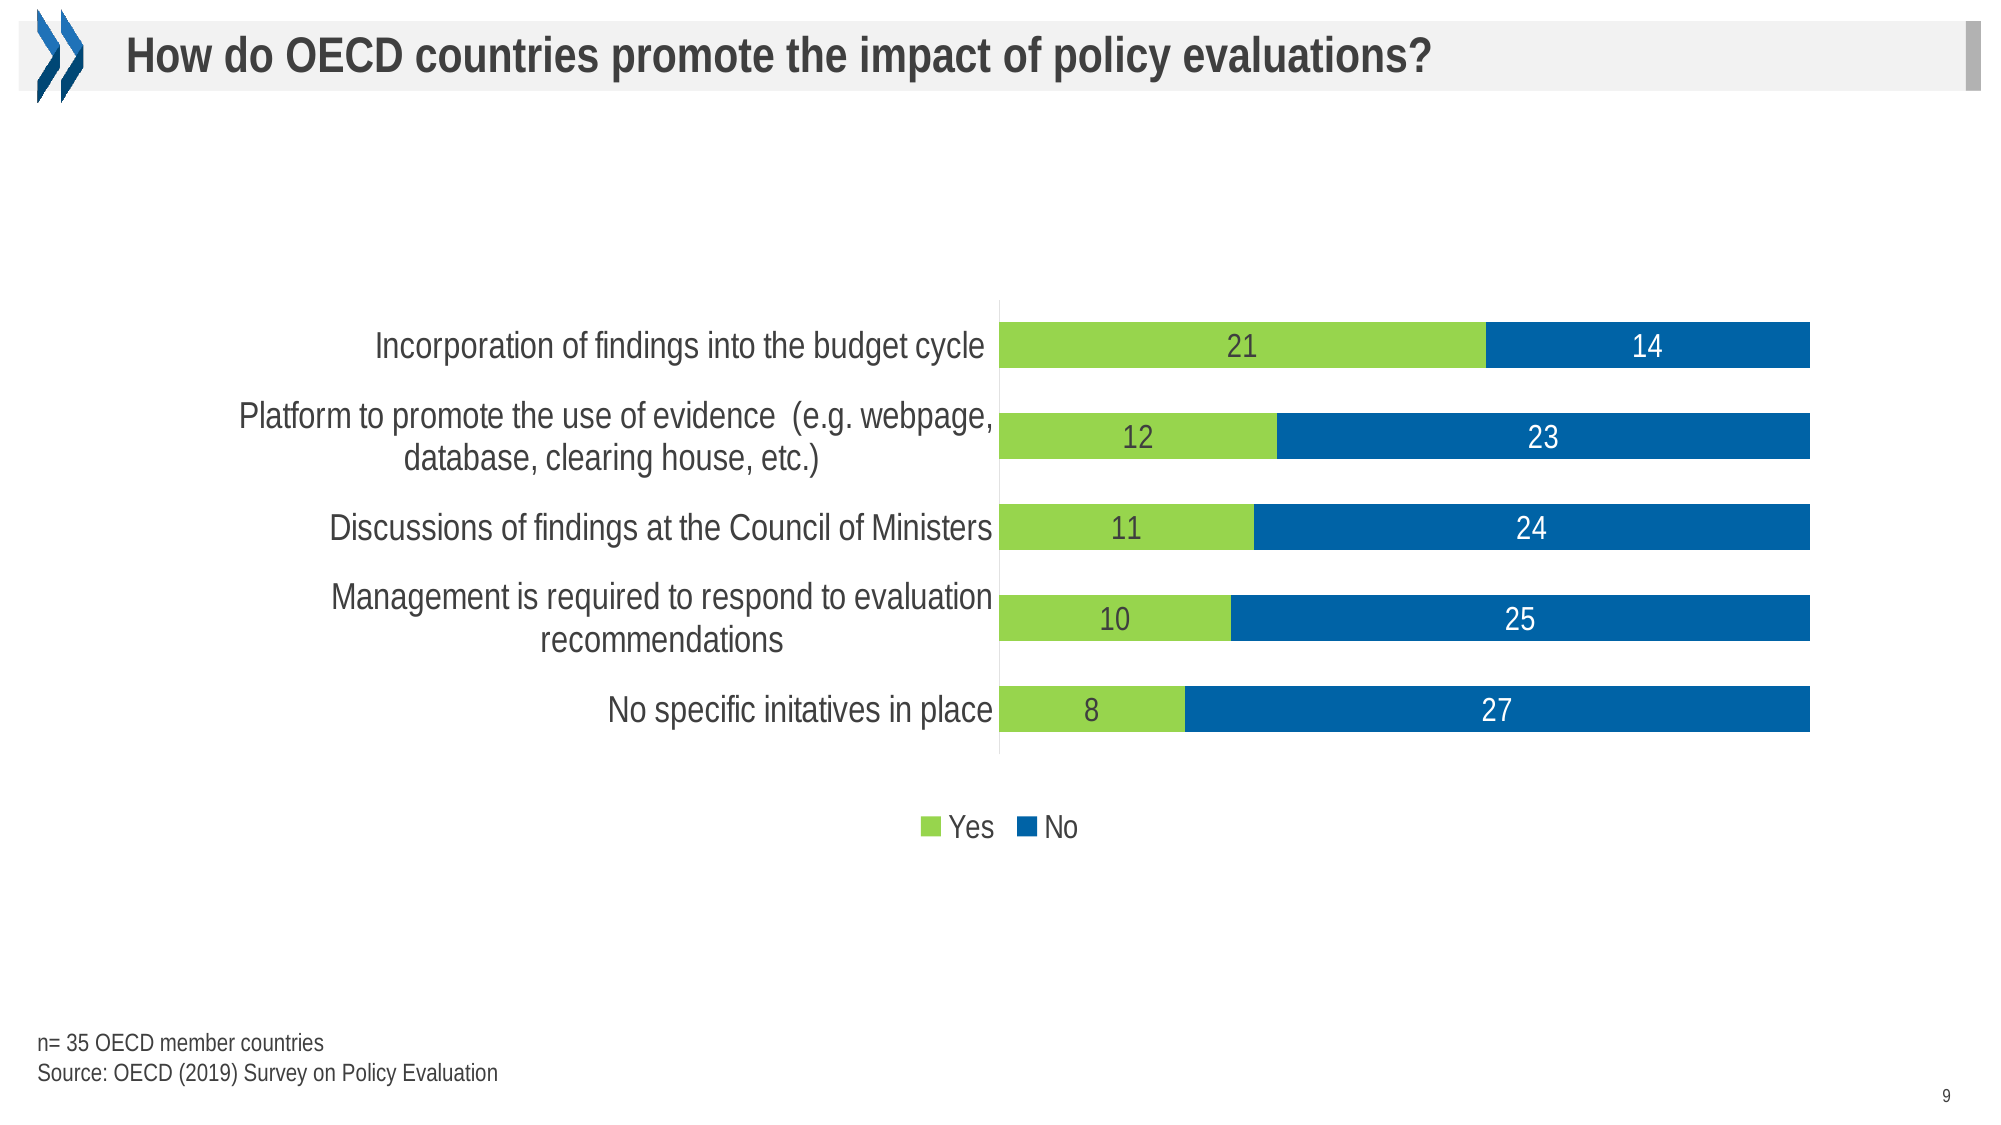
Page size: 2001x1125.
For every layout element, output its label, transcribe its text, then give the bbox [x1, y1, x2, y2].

list How do OECD countries promote the impact of policy evaluations? [111, 22, 1967, 91]
slide_number 9 [1515, 1065, 1966, 1125]
picture [26, 5, 90, 107]
chart [189, 272, 1810, 852]
text_box n= 35 OECD member countries Source: OECD (2019) Survey on Policy Evaluation [22, 1019, 959, 1094]
